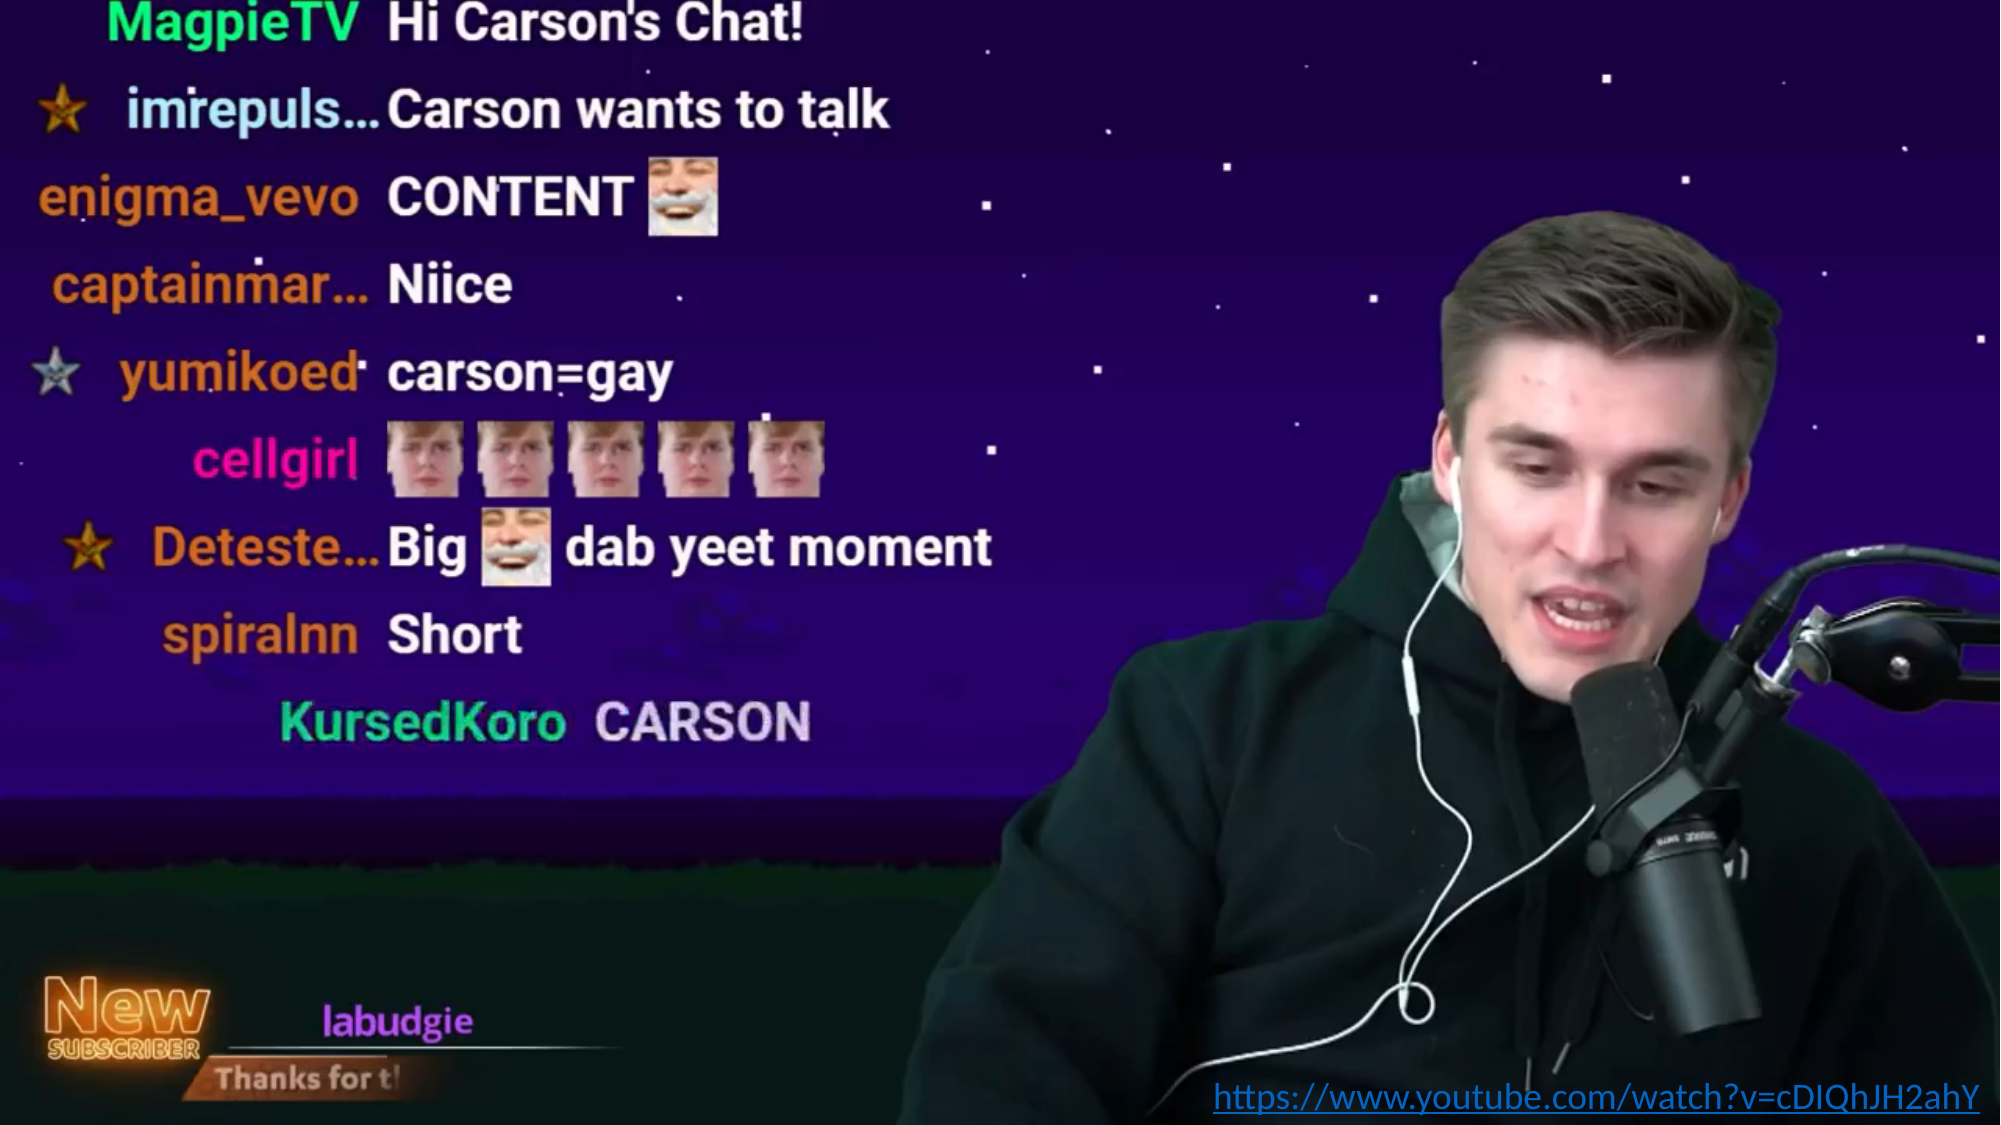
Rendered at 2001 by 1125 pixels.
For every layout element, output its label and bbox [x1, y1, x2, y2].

text_box [0, 0, 2000, 1125]
